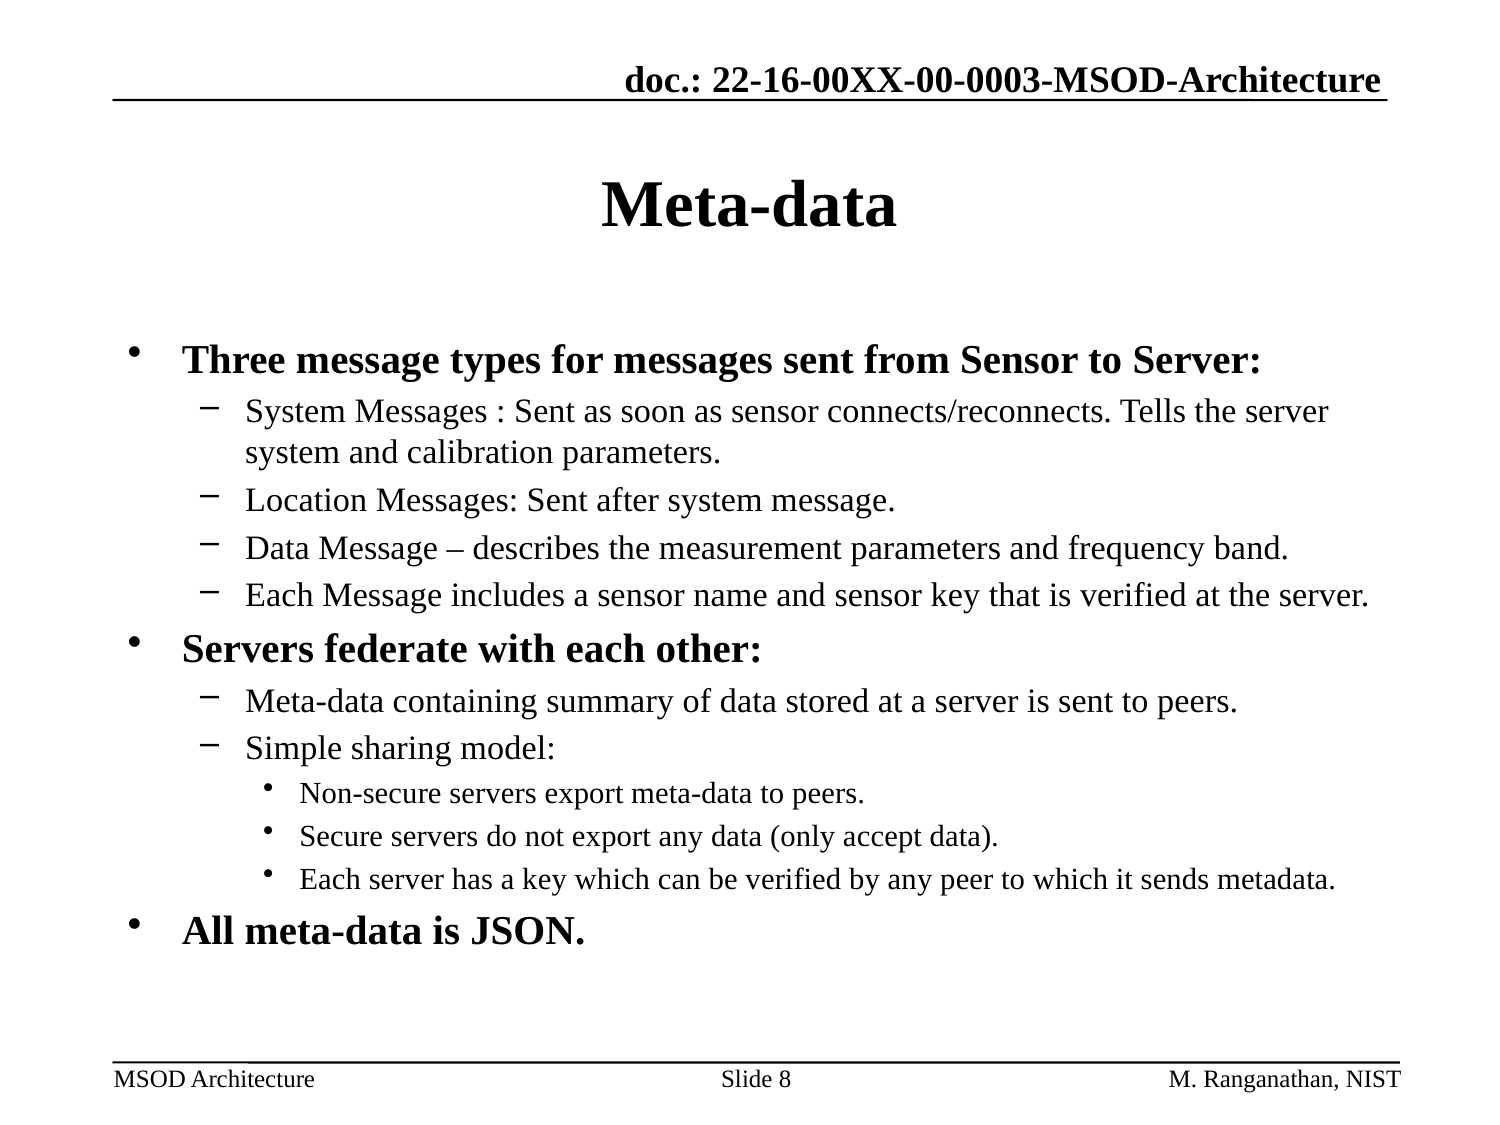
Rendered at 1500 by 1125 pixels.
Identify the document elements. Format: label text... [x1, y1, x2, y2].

list Three message types for messages sent from Sensor to Server: System Messages : Sent as soon as sensor connects/reconnects. Tells the server system and calibration parameters. Location Messages: Sent after system message. Data Message – describes the measurement parameters and frequency band. Each Message includes a sensor name and sensor key that is verified at the server. Servers federate with each other: Meta-data containing summary of data stored at a server is sent to peers. Simple sharing model: Non-secure servers export meta-data to peers. Secure servers do not export any data (only accept data). Each server has a key which can be verified by any peer to which it sends metadata. All meta-data is JSON. [112, 324, 1388, 1001]
title Meta-data [112, 112, 1388, 288]
footer M. Ranganathan, NIST [1165, 1061, 1402, 1093]
slide_number Slide 8 [712, 1061, 800, 1093]
